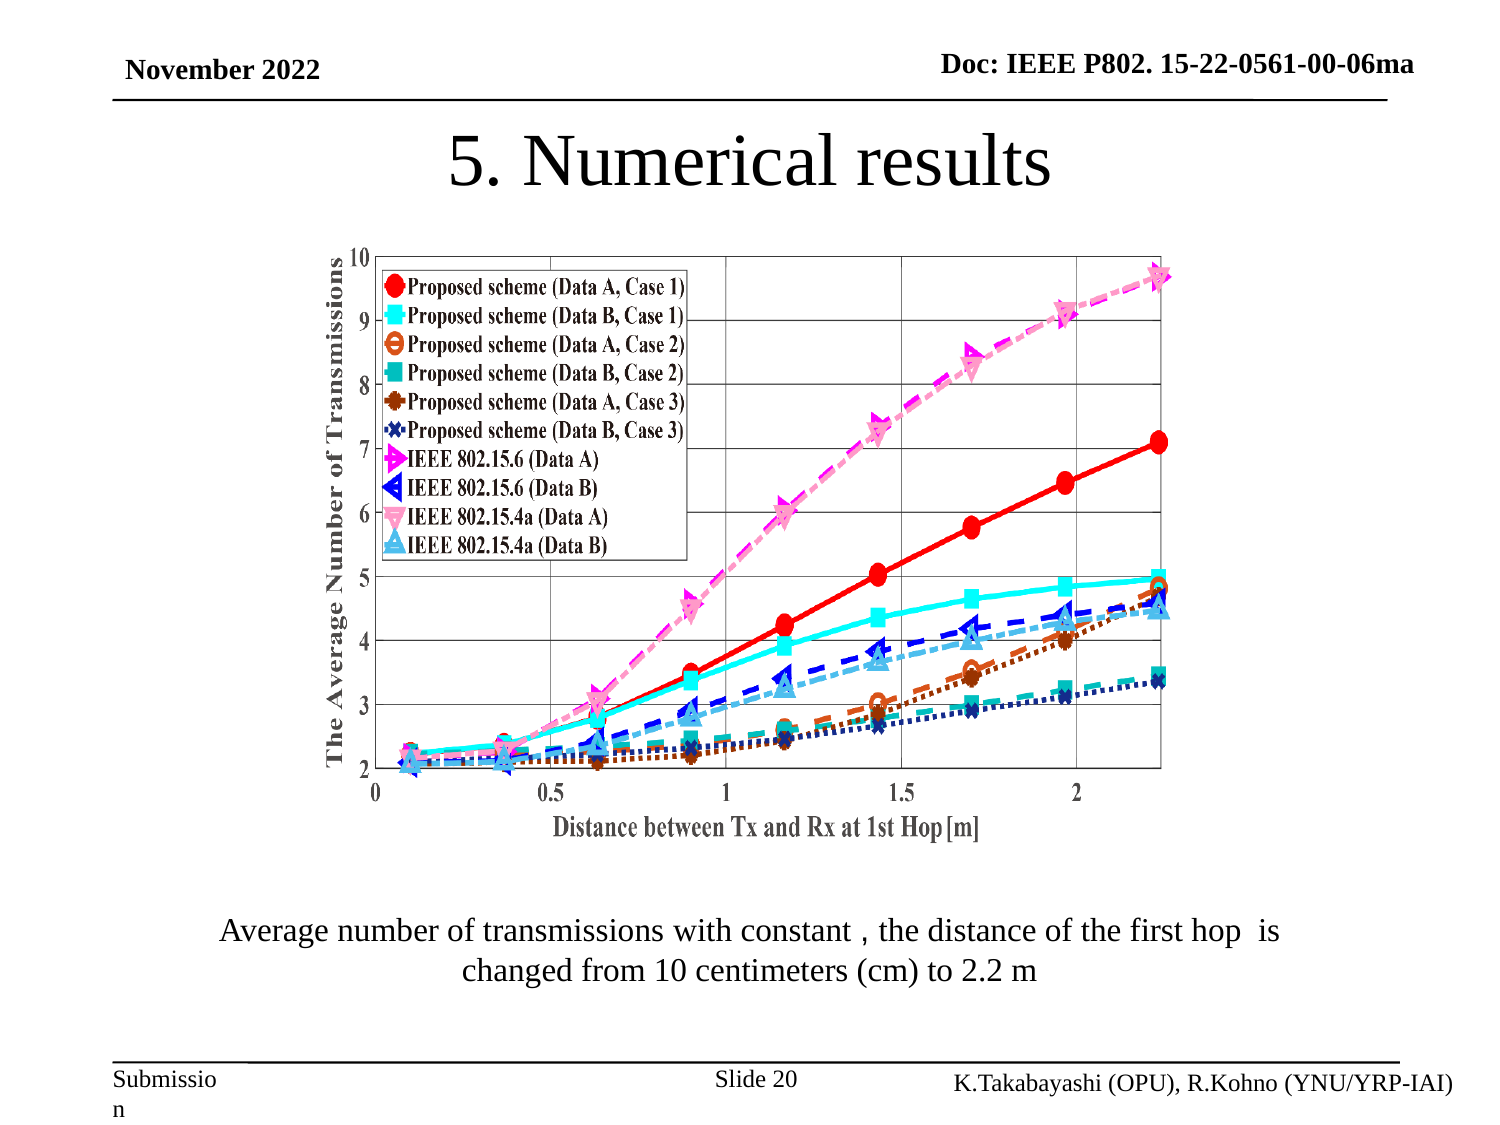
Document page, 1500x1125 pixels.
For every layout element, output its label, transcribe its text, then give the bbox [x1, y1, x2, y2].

title 5. Numerical results [112, 67, 1388, 243]
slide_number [124, 49, 388, 67]
footer K.Takabayashi (OPU), R.Kohno (YNU/YRP-IAI) [938, 1058, 1500, 1125]
slide_number Slide 20 [712, 1061, 801, 1093]
picture [243, 207, 1257, 847]
